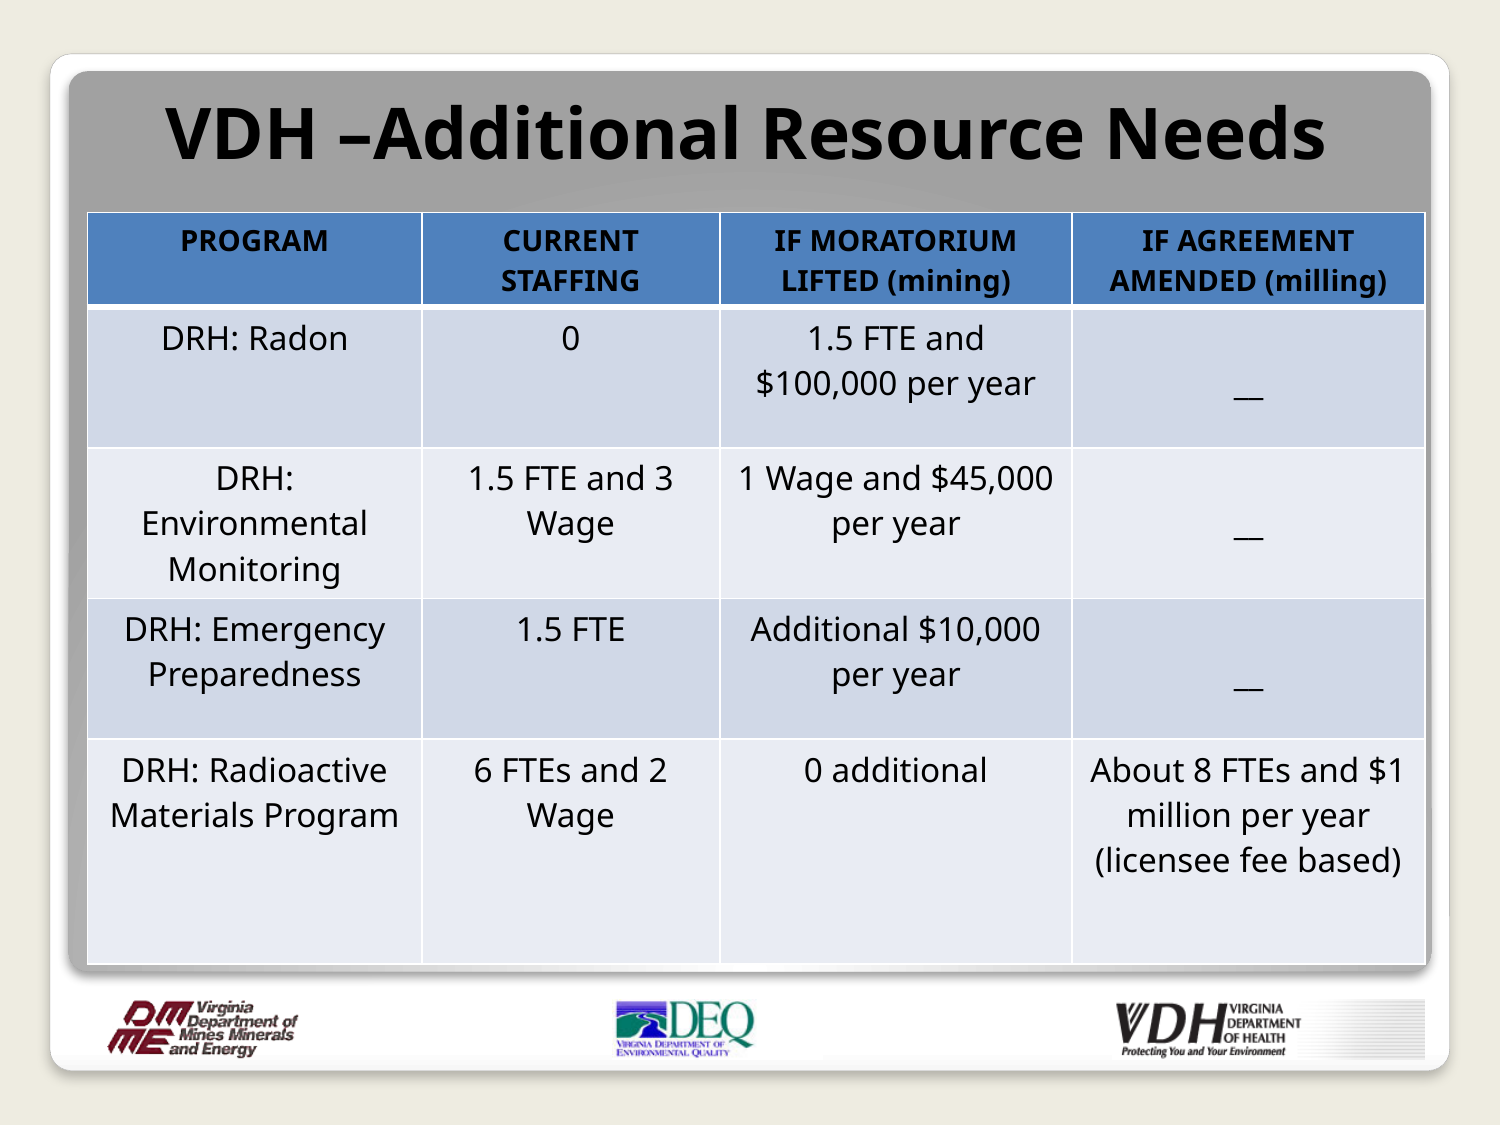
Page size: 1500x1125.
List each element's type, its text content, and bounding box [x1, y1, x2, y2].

table_cell __ [1073, 599, 1424, 738]
table_cell 1.5 FTE and 3 Wage [423, 449, 719, 598]
table_cell About 8 FTEs and $1 million per year (licensee fee based) [1073, 740, 1424, 963]
table_header IF AGREEMENT AMENDED (milling) [1073, 213, 1424, 304]
table_cell DRH: Radioactive Materials Program [88, 740, 421, 963]
table_cell 1.5 FTE and $100,000 per year [721, 310, 1071, 447]
table_header CURRENT STAFFING [423, 213, 719, 304]
table_cell 1.5 FTE [423, 599, 719, 738]
table_cell 0 [423, 310, 719, 447]
table_header PROGRAM [88, 213, 421, 304]
picture [107, 999, 300, 1060]
table_cell __ [1073, 310, 1424, 447]
table_cell DRH: Radon [88, 310, 421, 447]
table_cell DRH: Environmental Monitoring [88, 449, 421, 598]
text_box VDH –Additional Resource Needs [74, 75, 1418, 188]
table_header IF MORATORIUM LIFTED (mining) [721, 213, 1071, 304]
table_cell Additional $10,000 per year [721, 599, 1071, 738]
table_cell 0 additional [721, 740, 1071, 963]
table_cell 1 Wage and $45,000 per year [721, 449, 1071, 598]
picture [1112, 999, 1425, 1060]
table_cell __ [1073, 449, 1424, 598]
table_cell 6 FTEs and 2 Wage [423, 740, 719, 963]
picture [612, 999, 823, 1060]
table_cell DRH: Emergency Preparedness [88, 599, 421, 738]
